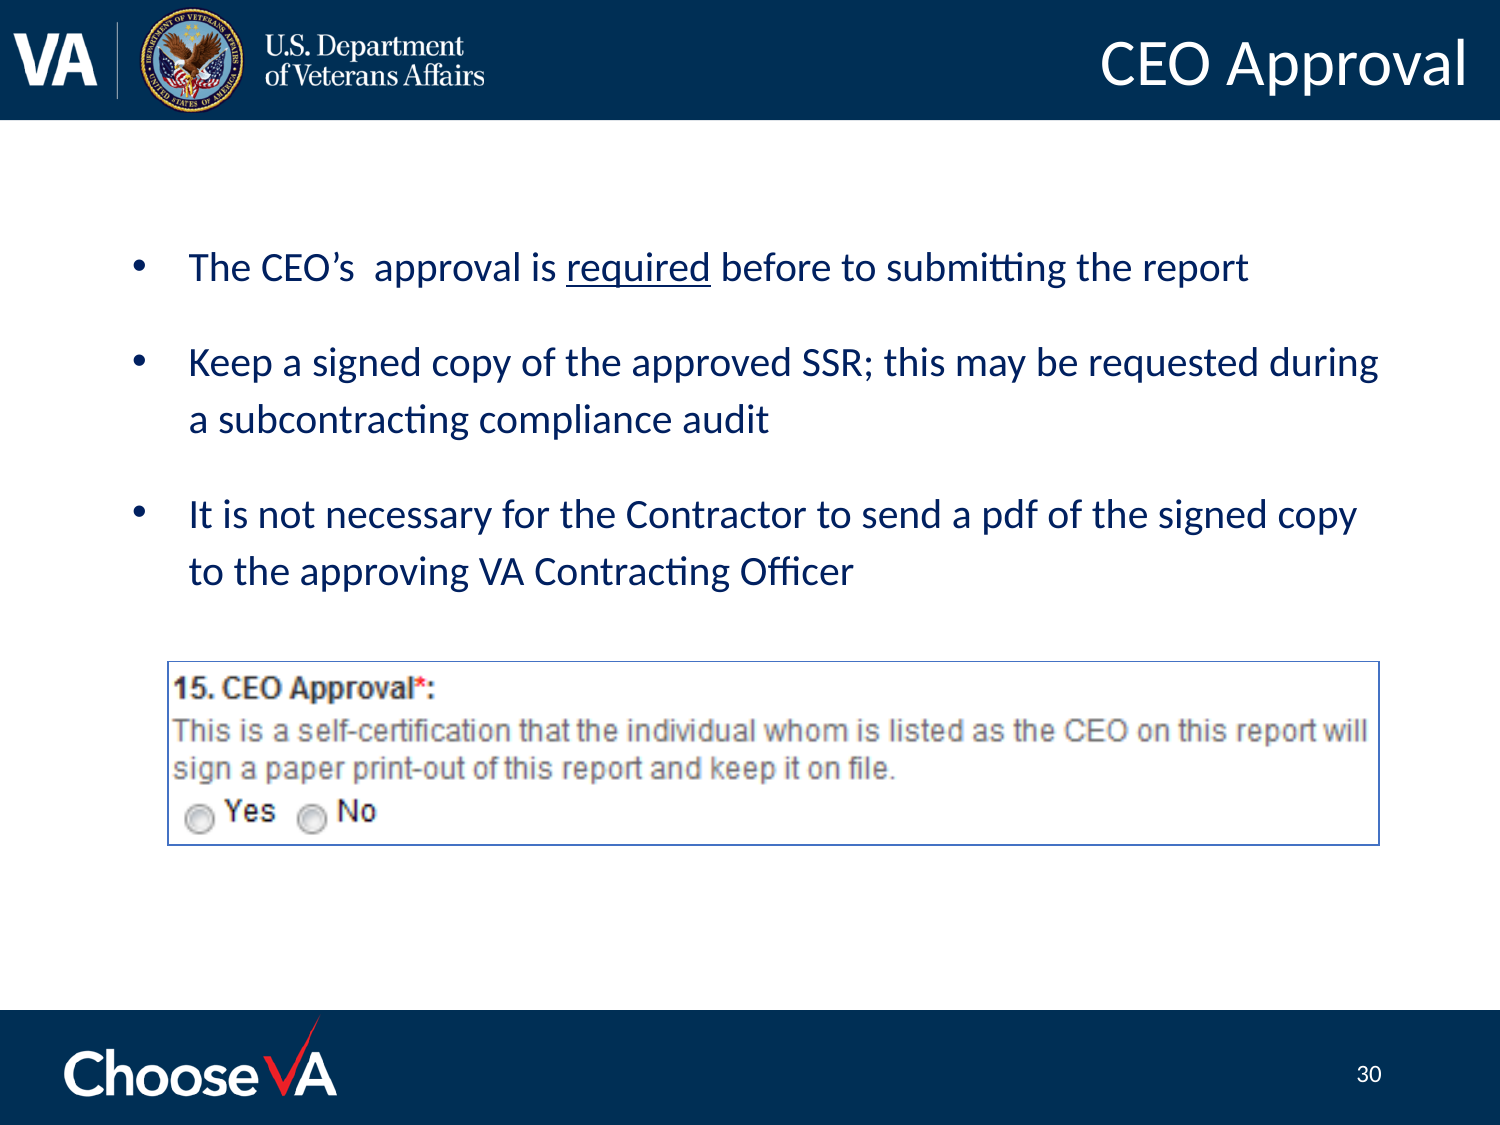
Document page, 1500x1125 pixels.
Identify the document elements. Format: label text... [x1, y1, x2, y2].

picture [62, 1014, 337, 1111]
picture [13, 7, 387, 113]
picture [168, 662, 1379, 845]
title CEO Approval [387, 6, 1500, 122]
slide_number 30 [1059, 1042, 1397, 1103]
list The CEO’s approval is required before to submitting the report Keep a signed copy of the approved SSR; this may be requested during a subcontracting compliance audit It is not necessary for the Contractor to send a pdf of the signed copy to the approving VA Contracting Officer [117, 225, 1397, 663]
